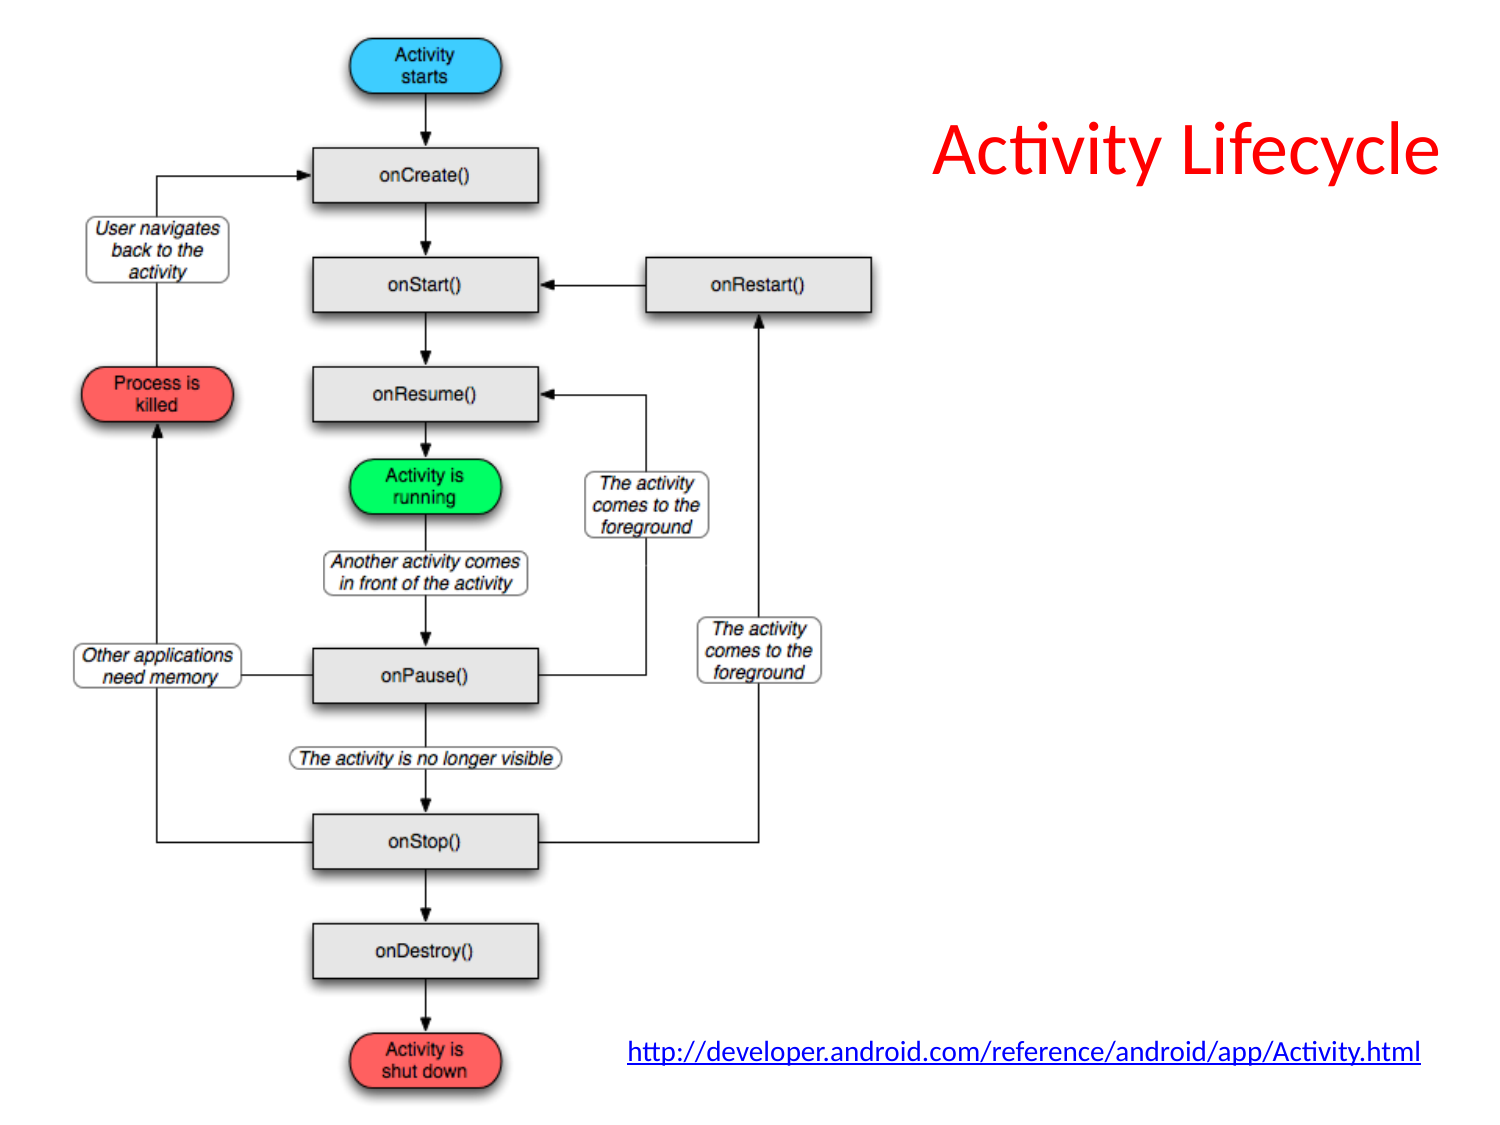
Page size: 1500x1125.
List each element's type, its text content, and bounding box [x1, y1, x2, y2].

picture [49, 13, 902, 1125]
title Activity Lifecycle [912, 50, 1463, 238]
text_box http://developer.android.com/reference/android/app/Activity.html [905, 1024, 1463, 1075]
